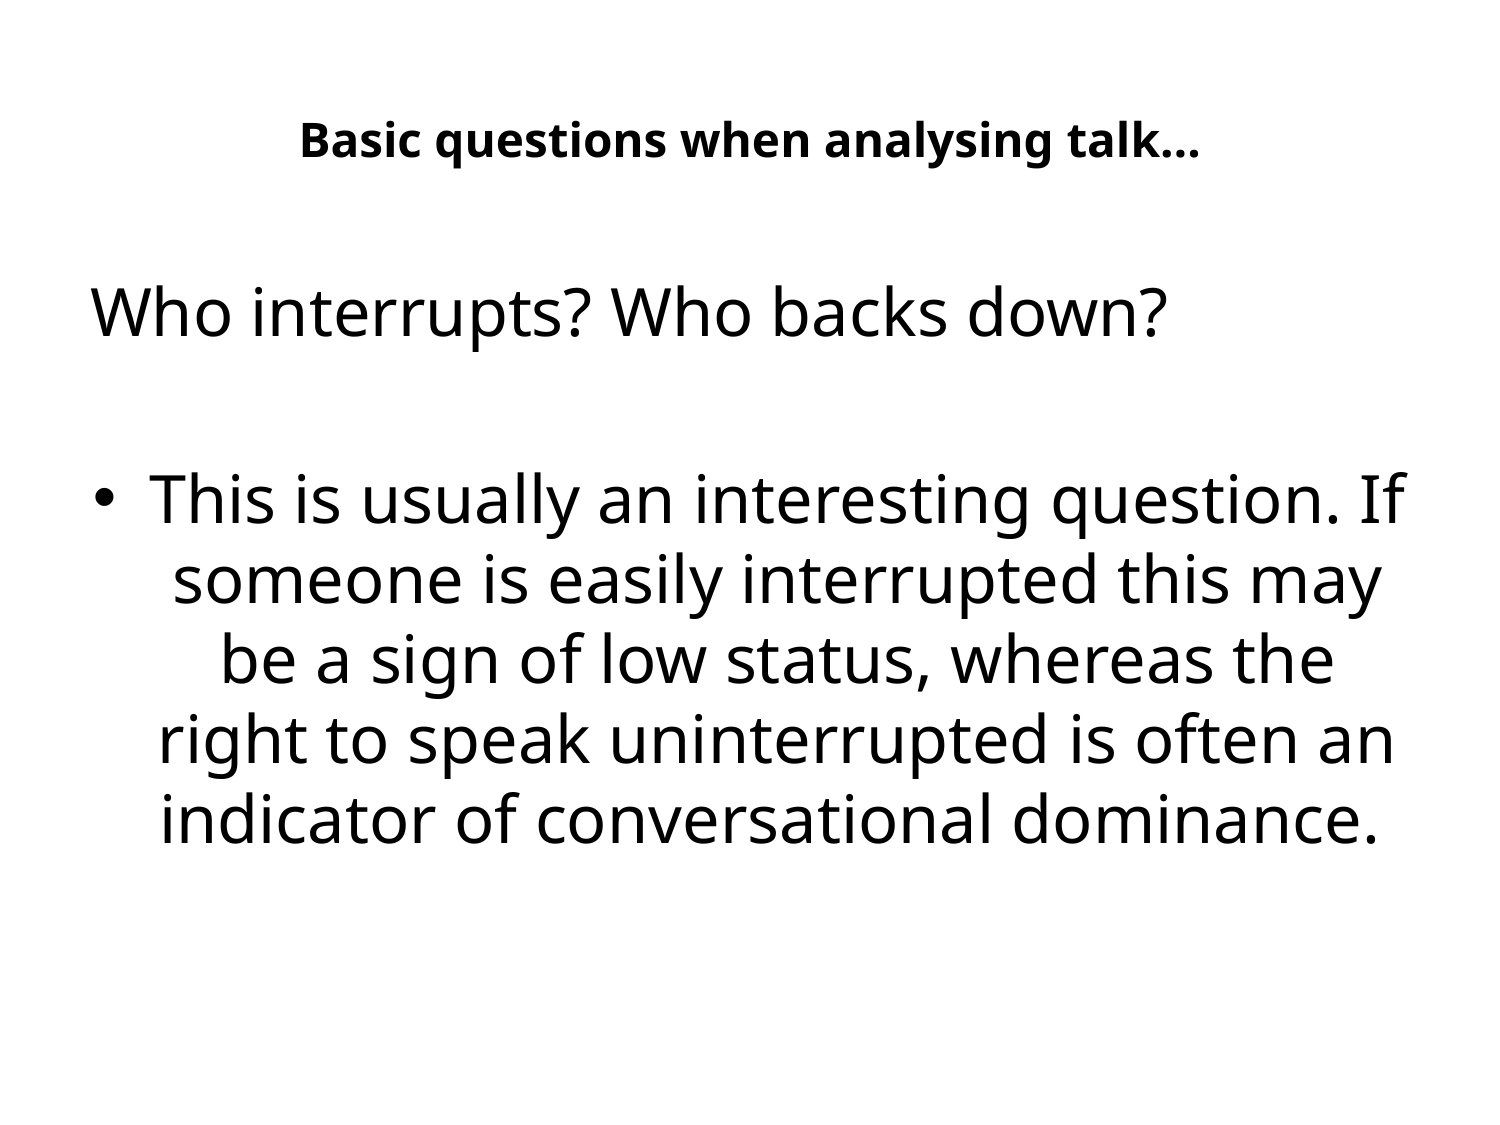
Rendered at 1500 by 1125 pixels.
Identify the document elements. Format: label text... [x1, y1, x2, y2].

title Basic questions when analysing talk… [75, 45, 1425, 233]
list Who interrupts? Who backs down? This is usually an interesting question. If someone is easily interrupted this may be a sign of low status, whereas the right to speak uninterrupted is often an indicator of conversational dominance. [75, 262, 1425, 1005]
